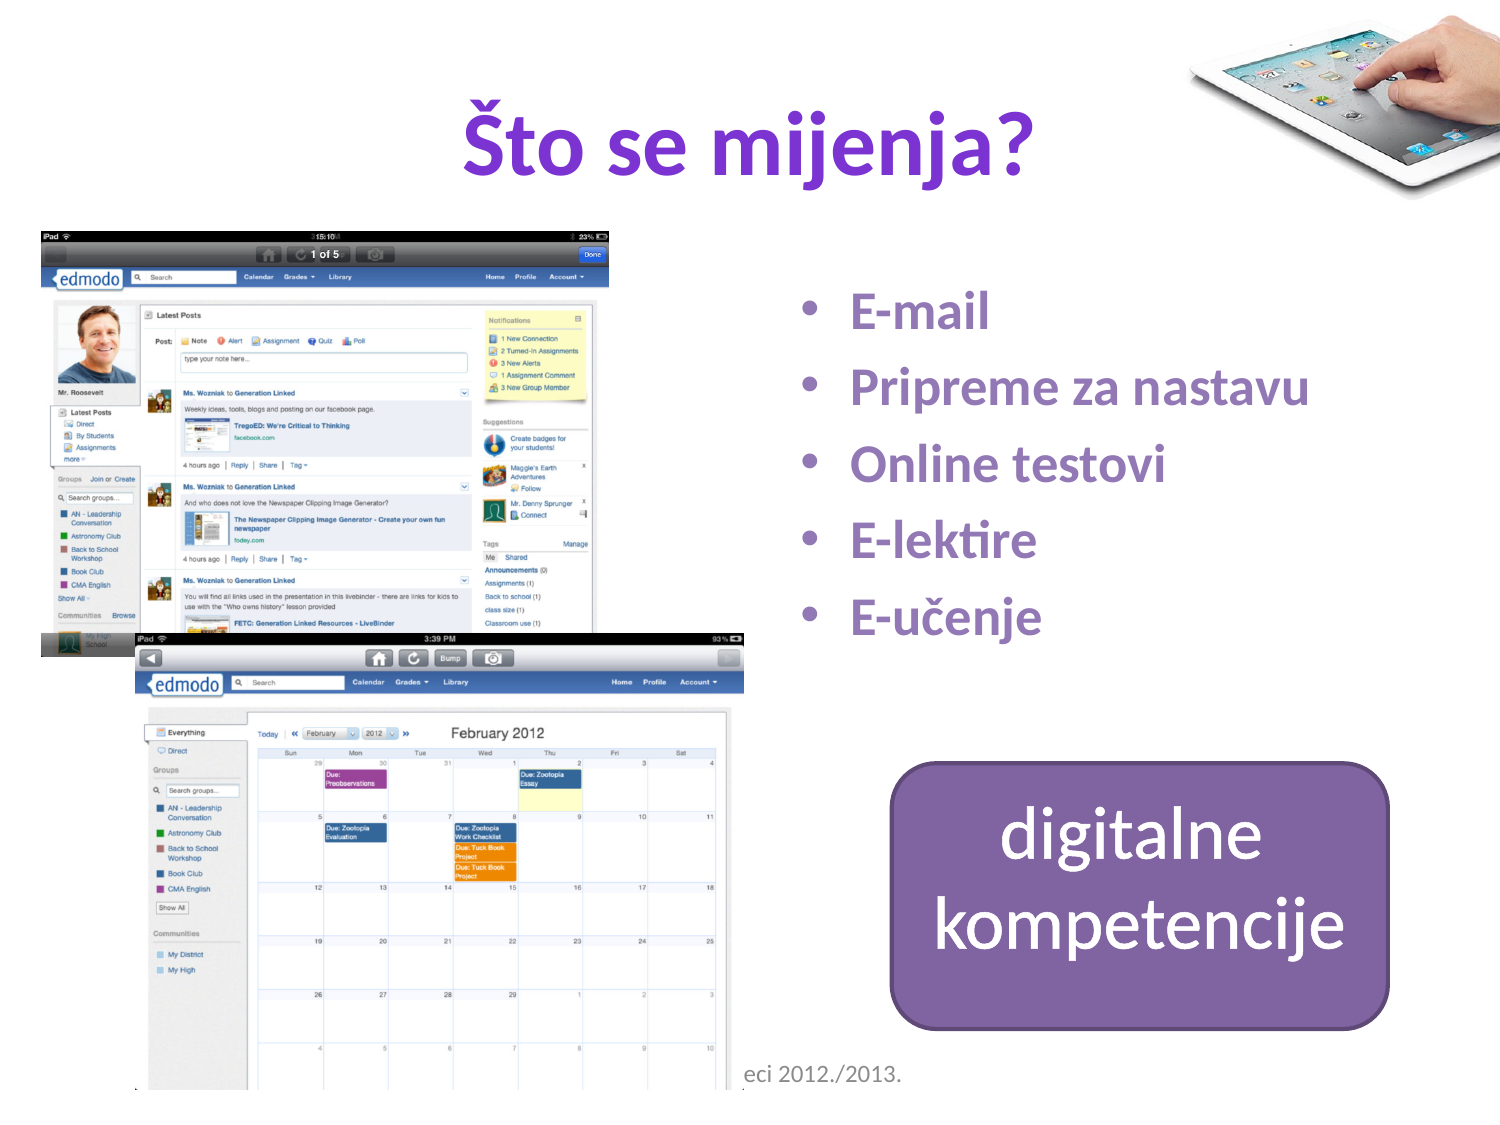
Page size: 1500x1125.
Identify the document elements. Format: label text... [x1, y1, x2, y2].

title Što se mijenja? [75, 45, 1425, 233]
footer OŠ Vežica u Rijeci 2012./2013. [512, 1042, 988, 1103]
list E-mail Pripreme za nastavu Online testovi E-lektire E-učenje [785, 267, 1471, 657]
text_box digitalne kompetencije [889, 761, 1390, 1032]
picture [1181, 0, 1500, 209]
picture [41, 231, 745, 1090]
